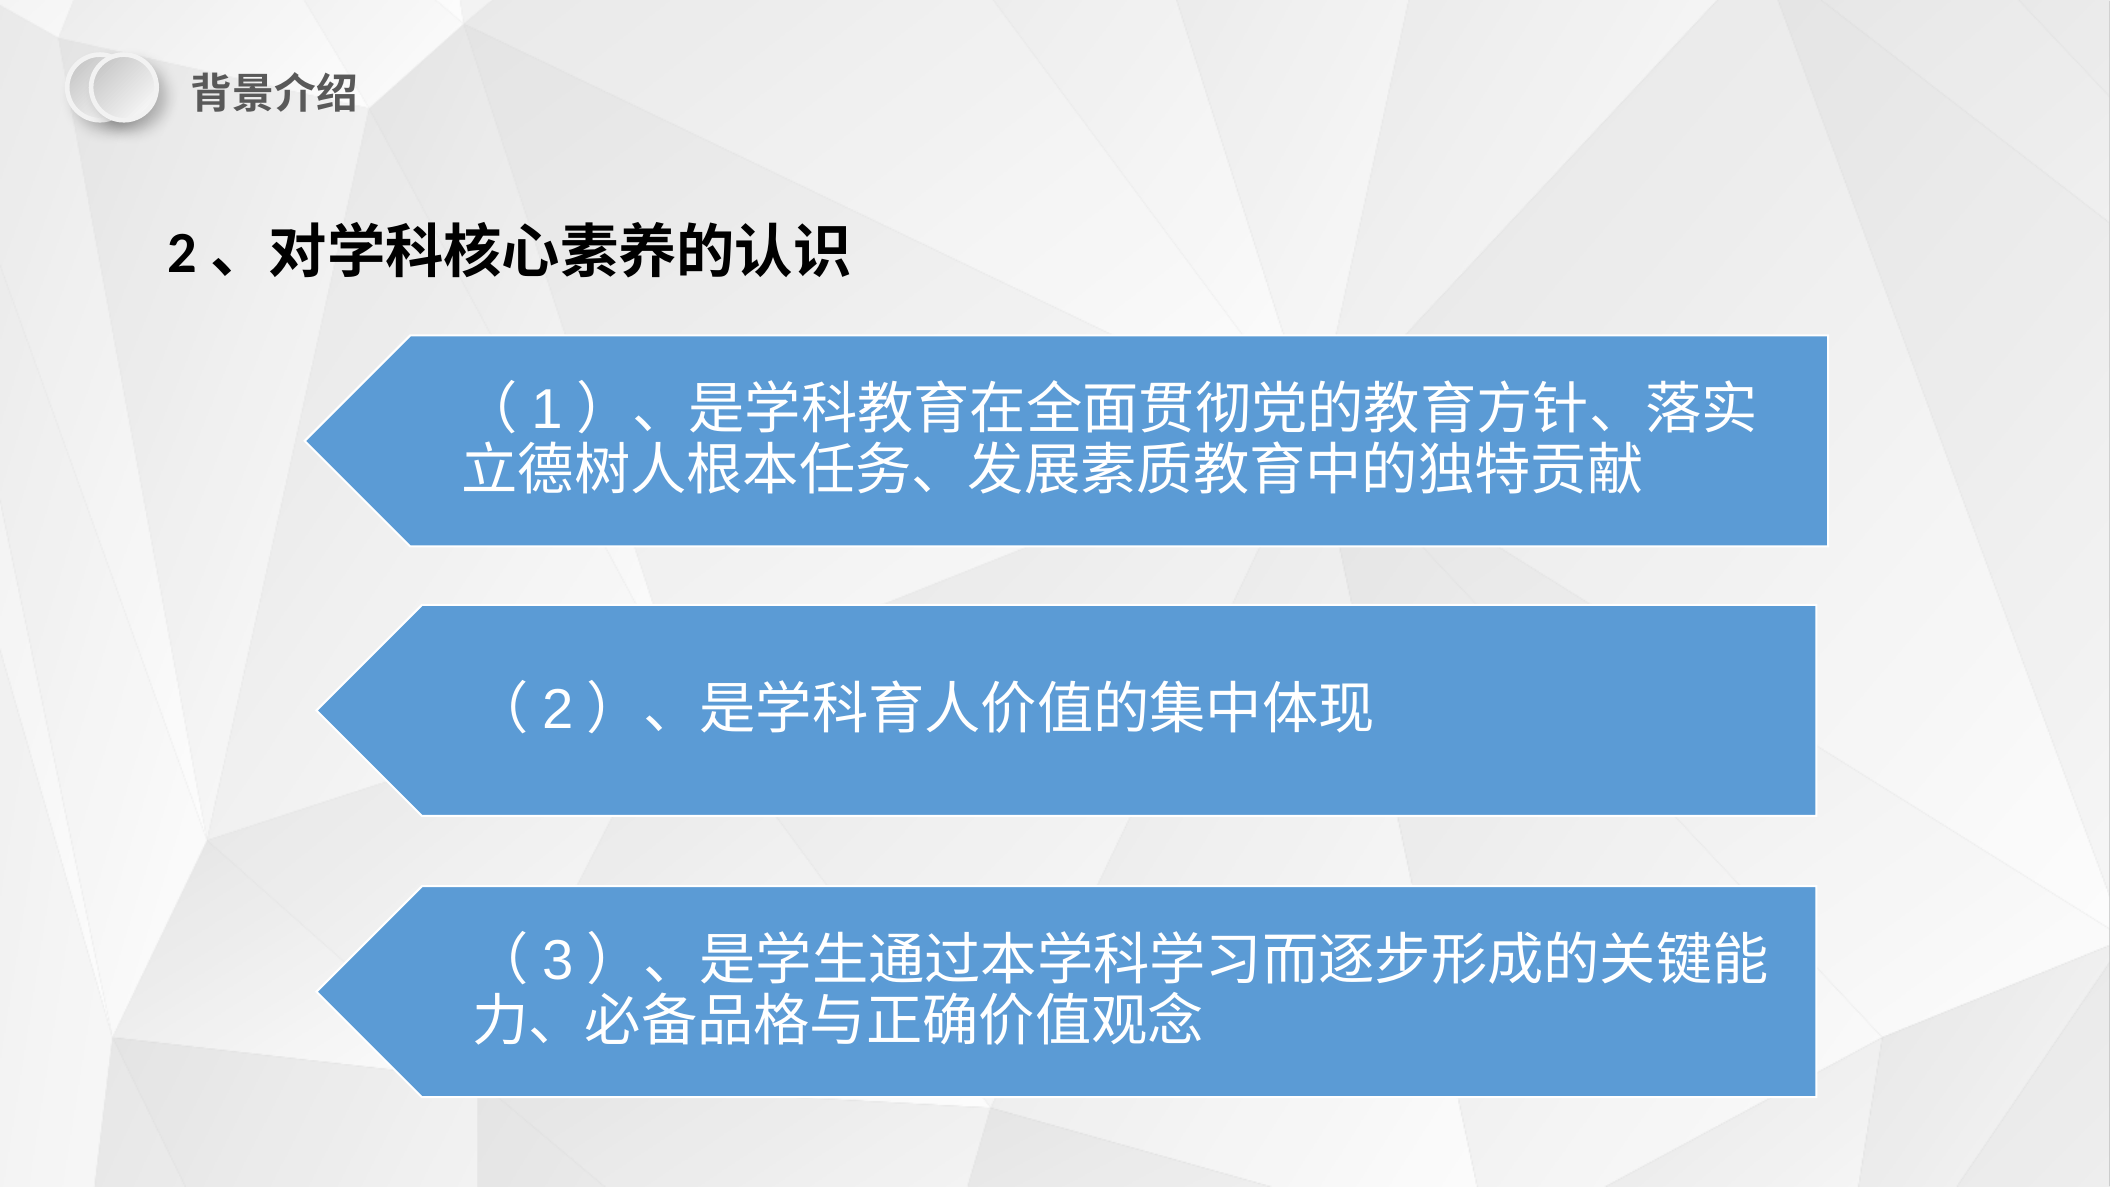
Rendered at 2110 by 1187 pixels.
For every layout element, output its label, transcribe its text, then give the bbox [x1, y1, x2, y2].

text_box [316, 886, 1817, 1098]
text_box 2、对学科核心素养的认识 [152, 206, 1758, 292]
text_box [67, 54, 516, 125]
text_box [316, 604, 1817, 816]
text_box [304, 335, 1829, 547]
picture [0, 0, 2110, 1187]
